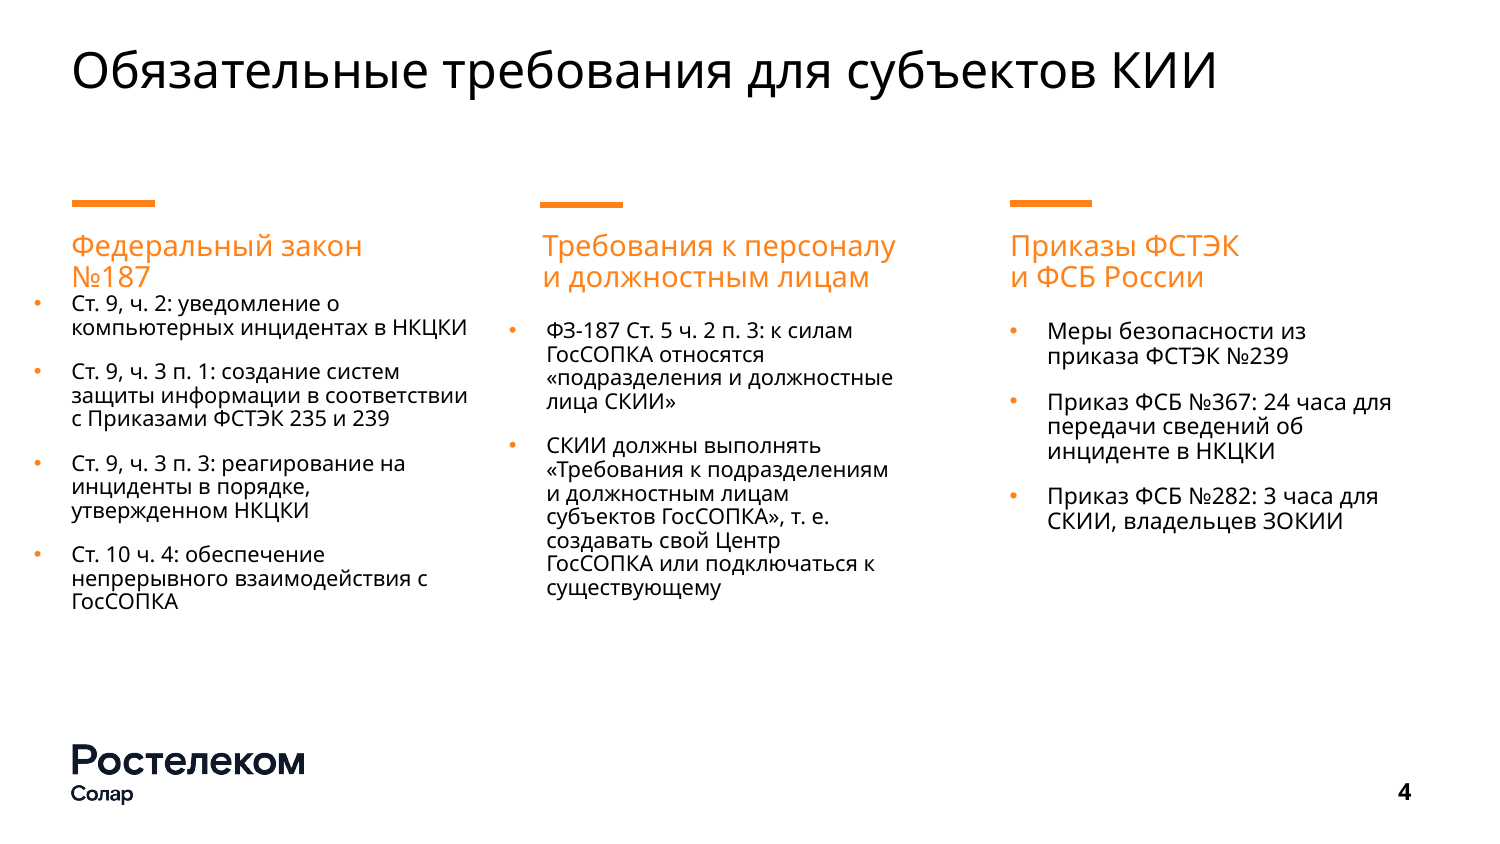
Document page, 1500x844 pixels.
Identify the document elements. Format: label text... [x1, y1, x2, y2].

text_box Федеральный закон №187 [71, 216, 452, 283]
list Ст. 9, ч. 2: уведомление о компьютерных инцидентах в НКЦКИ Ст. 9, ч. 3 п. 1: создание систем защиты информации в соответствии с Приказами ФСТЭК 235 и 239 Ст. 9, ч. 3 п. 3: реагирование на инциденты в порядке, утвержденном НКЦКИ Ст. 10 ч. 4: обеспечение непрерывного взаимодействия с ГосСОПКА [33, 277, 491, 535]
picture [71, 744, 304, 805]
list Меры безопасности из приказа ФСТЭК №239 Приказ ФСБ №367: 24 часа для передачи сведений об инциденте в НКЦКИ Приказ ФСБ №282: 3 часа для СКИИ, владельцев ЗОКИИ [1009, 249, 1410, 506]
text_box Требования к персоналу и должностным лицам [542, 216, 924, 283]
title Обязательные требования для субъектов КИИ [71, 37, 1420, 109]
list ФЗ-187 Ст. 5 ч. 2 п. 3: к силам ГосСОПКА относятся «подразделения и должностные лица СКИИ» СКИИ должны выполнять «Требования к подразделениям и должностным лицам субъектов ГосСОПКА», т. е. создавать свой Центр ГосСОПКА или подключаться к существующему [508, 249, 909, 506]
text_box Приказы ФСТЭК и ФСБ России [1009, 216, 1391, 283]
